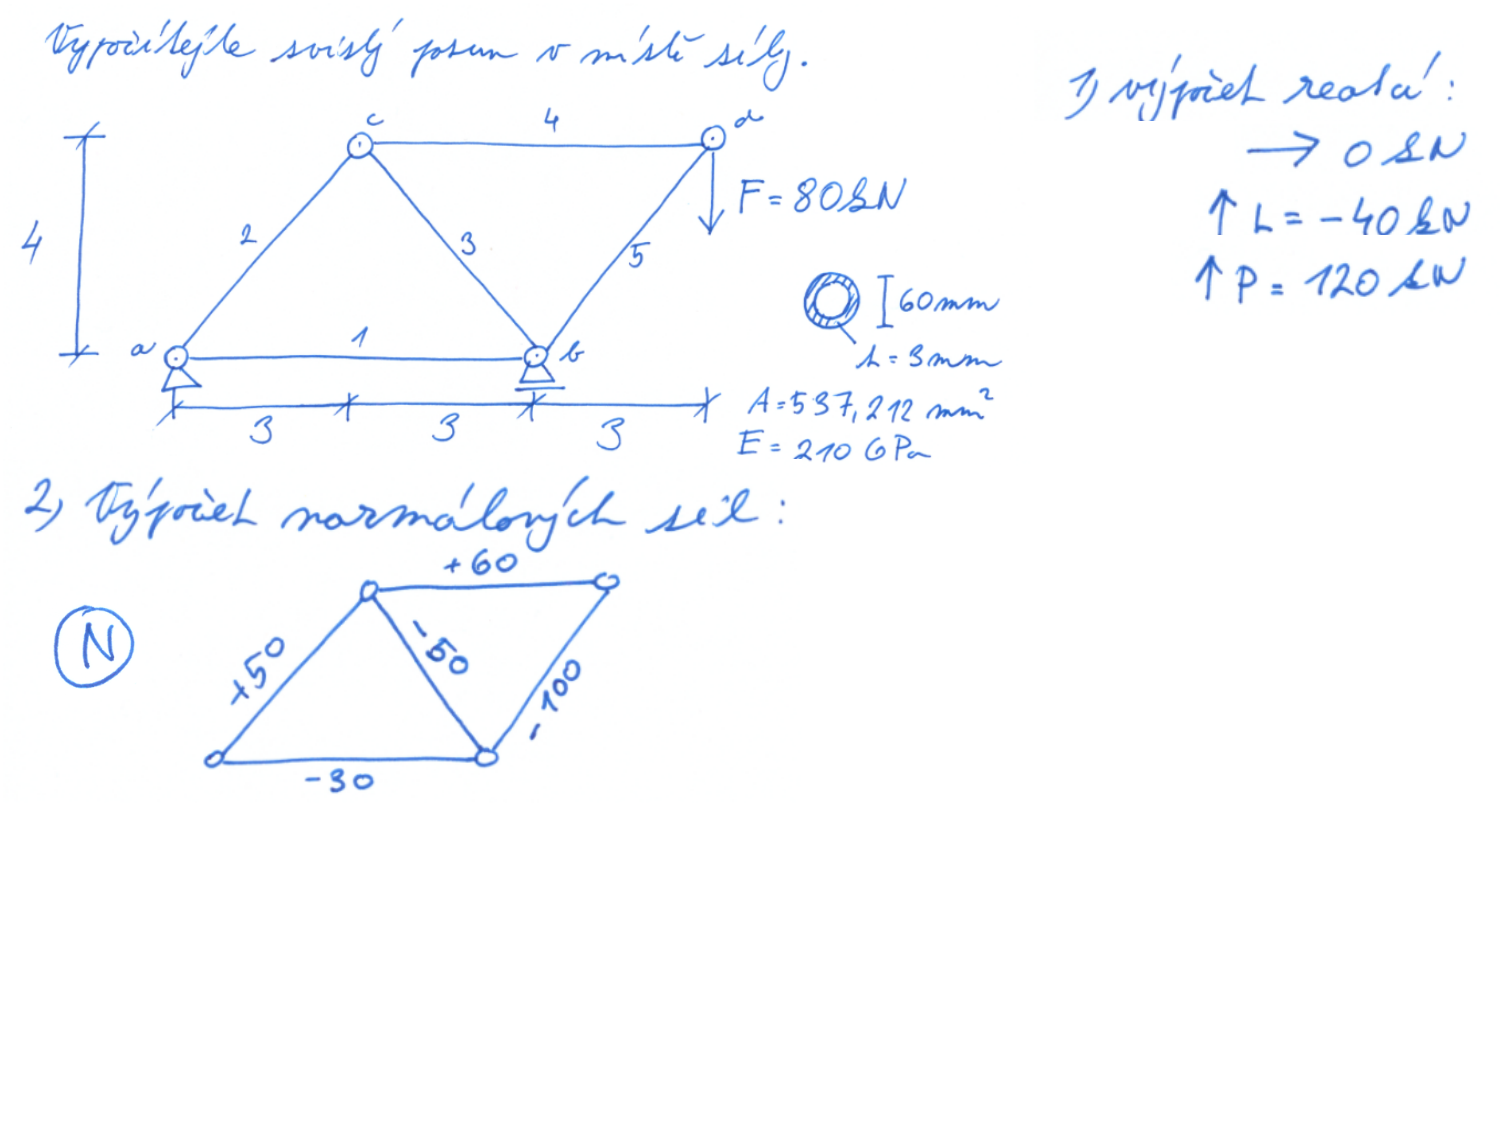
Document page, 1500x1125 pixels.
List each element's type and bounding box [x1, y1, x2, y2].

picture [2, 2, 1464, 803]
picture [1233, 123, 1482, 176]
picture [1171, 179, 1500, 316]
